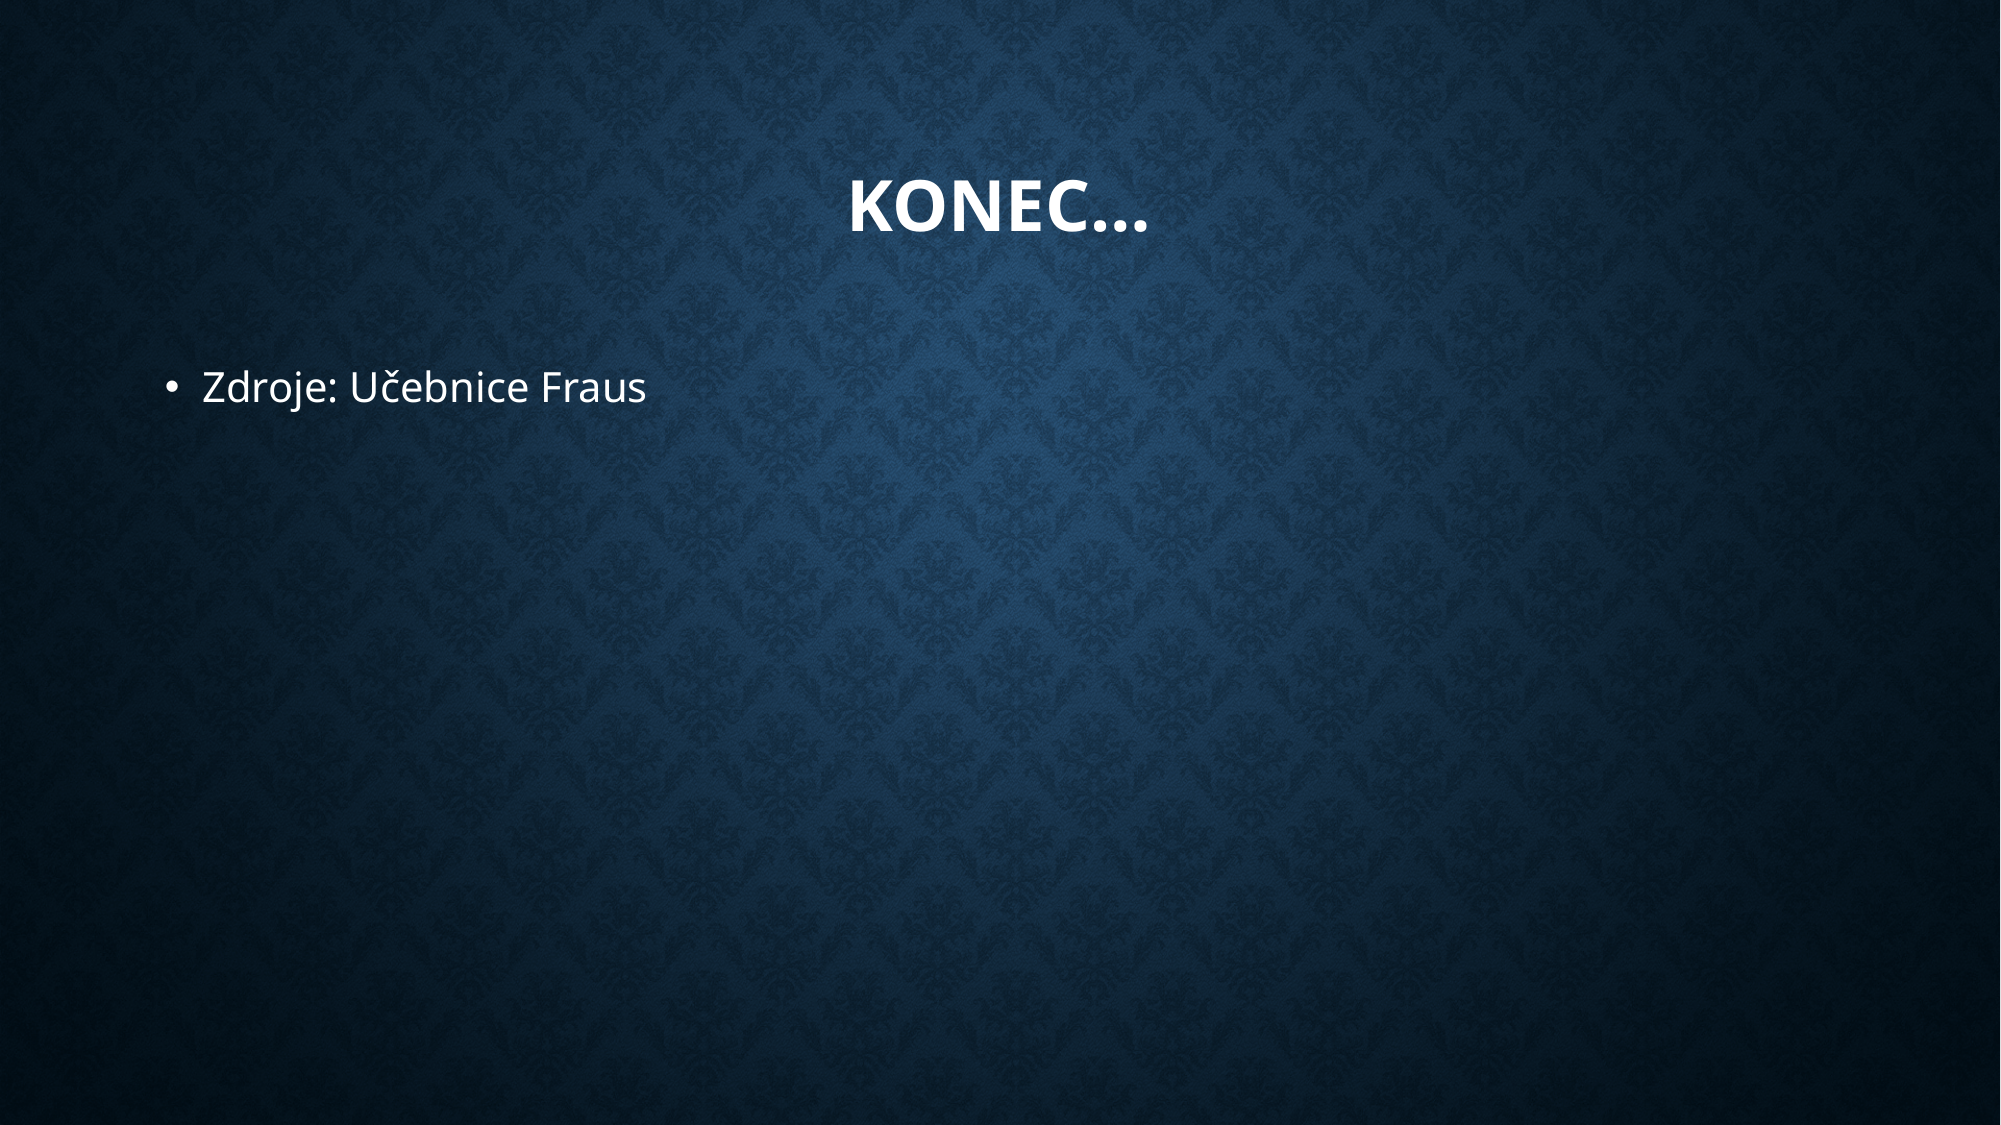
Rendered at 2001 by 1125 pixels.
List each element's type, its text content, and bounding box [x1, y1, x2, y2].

list Zdroje: Učebnice Fraus [149, 343, 1849, 950]
title Konec… [149, 99, 1849, 318]
